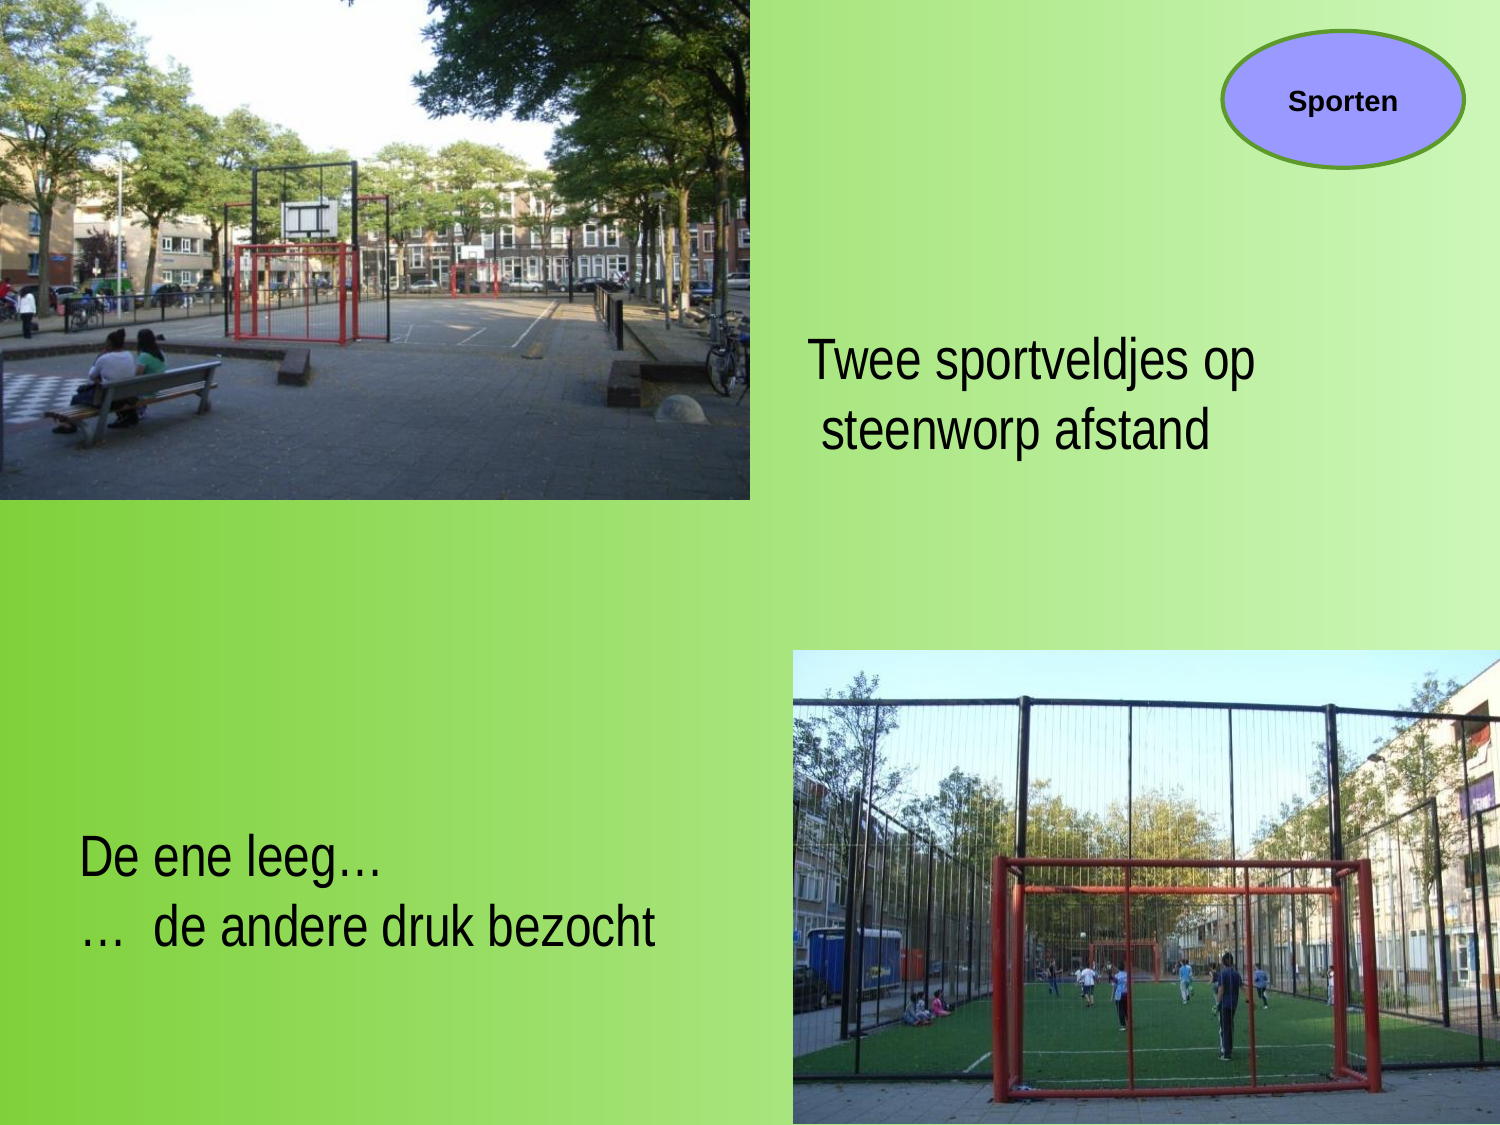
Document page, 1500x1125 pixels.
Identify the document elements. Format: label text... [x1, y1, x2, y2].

picture [0, 0, 751, 501]
text_box Sporten [1220, 28, 1467, 170]
picture [792, 650, 1500, 1124]
text_box Twee sportveldjes op steenworp afstand [793, 313, 1431, 469]
text_box De ene leeg… … de andere druk bezocht [64, 810, 774, 966]
